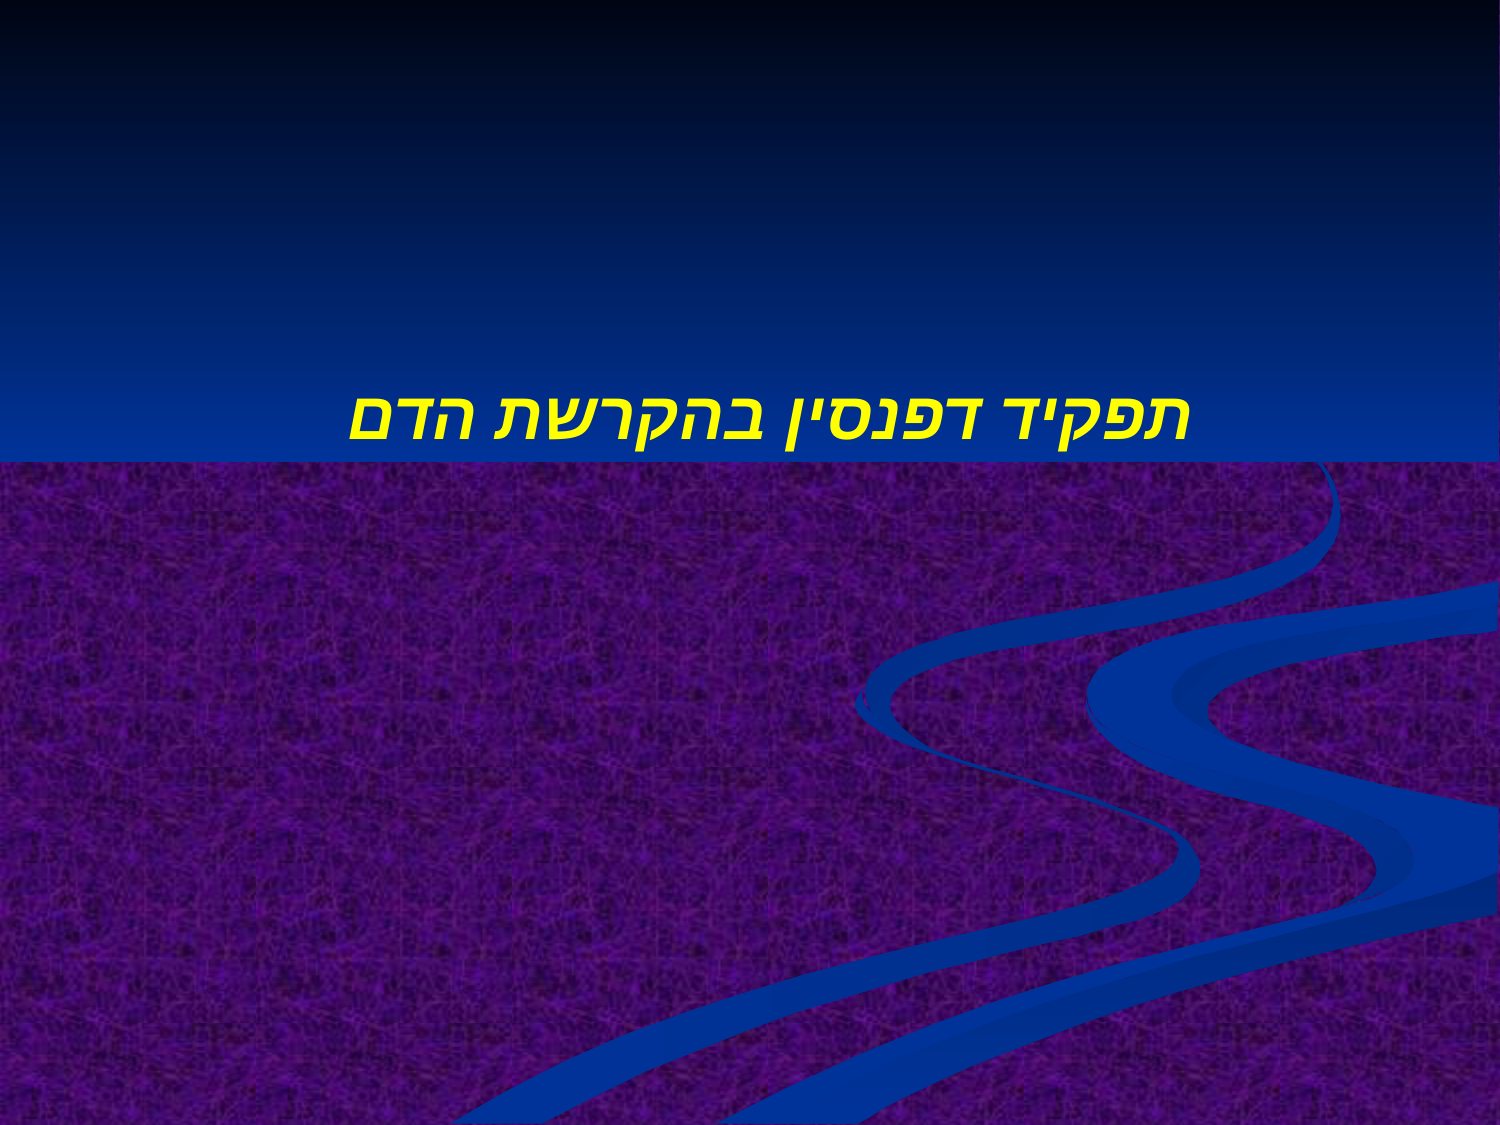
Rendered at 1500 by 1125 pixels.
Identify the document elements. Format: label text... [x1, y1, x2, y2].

text_box תפקיד דפנסין בהקרשת הדם [332, 365, 1210, 460]
picture [0, 0, 1500, 1125]
